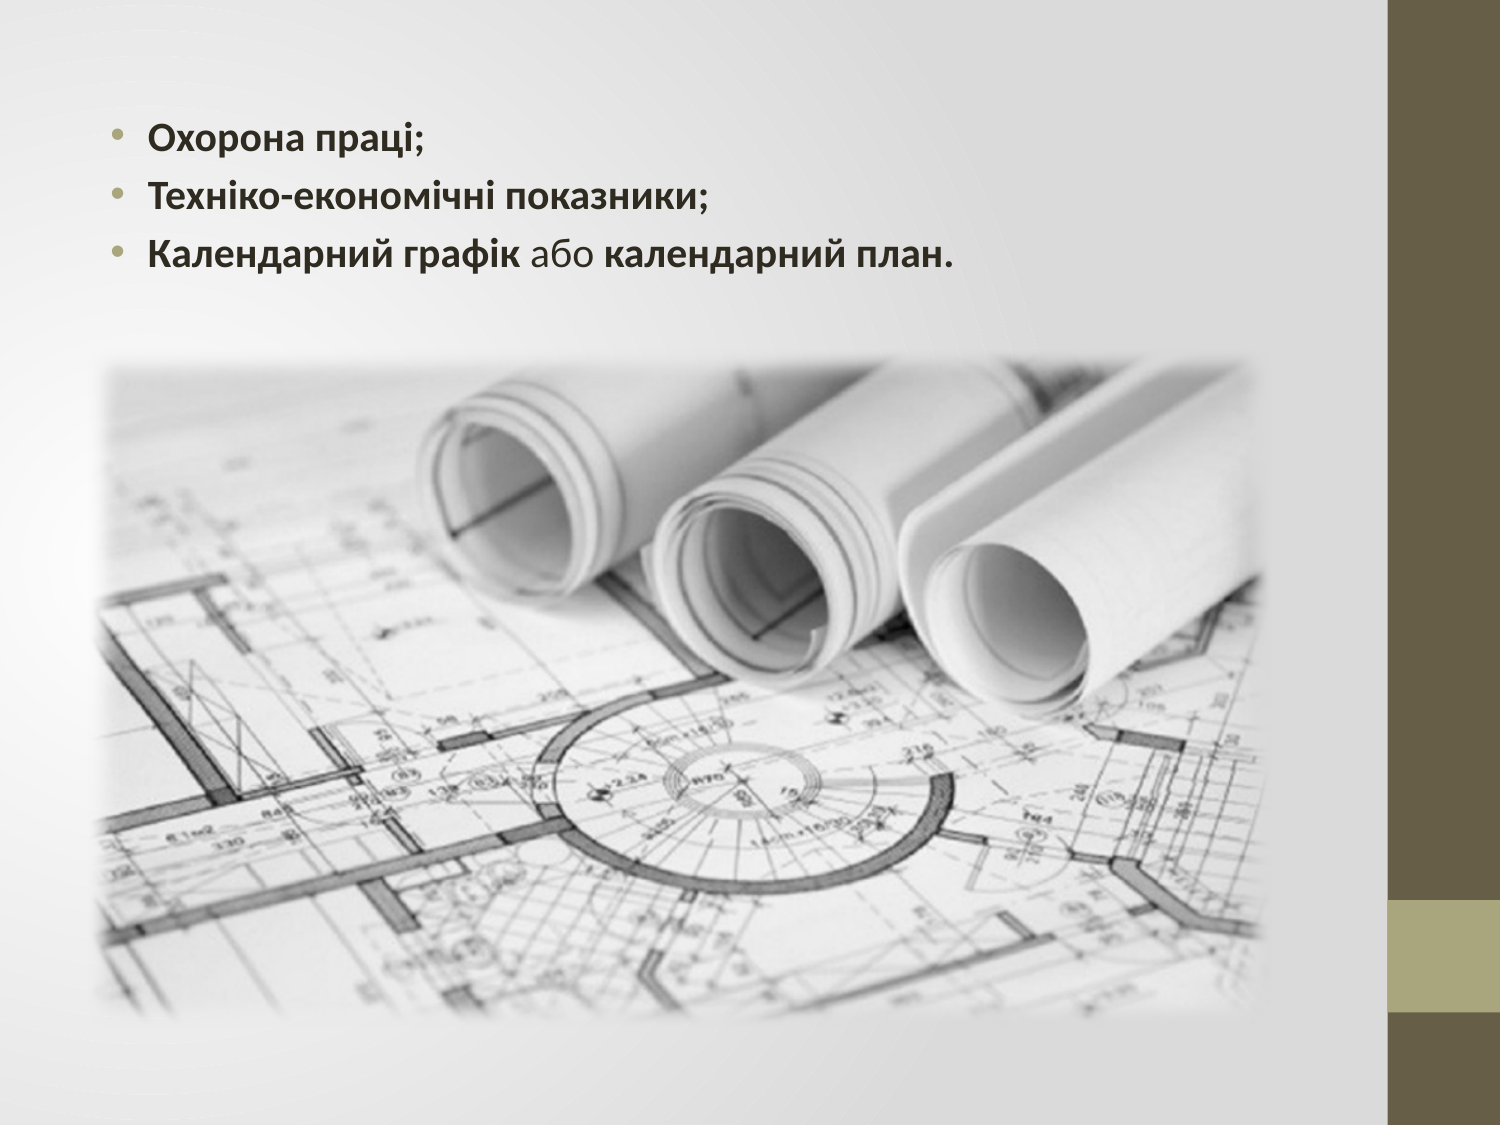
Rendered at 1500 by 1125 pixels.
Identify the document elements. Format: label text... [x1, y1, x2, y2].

list Охорона праці; Техніко-економічні показники; Календарний графік або календарний план. [76, 101, 1327, 338]
picture [87, 349, 1272, 1028]
